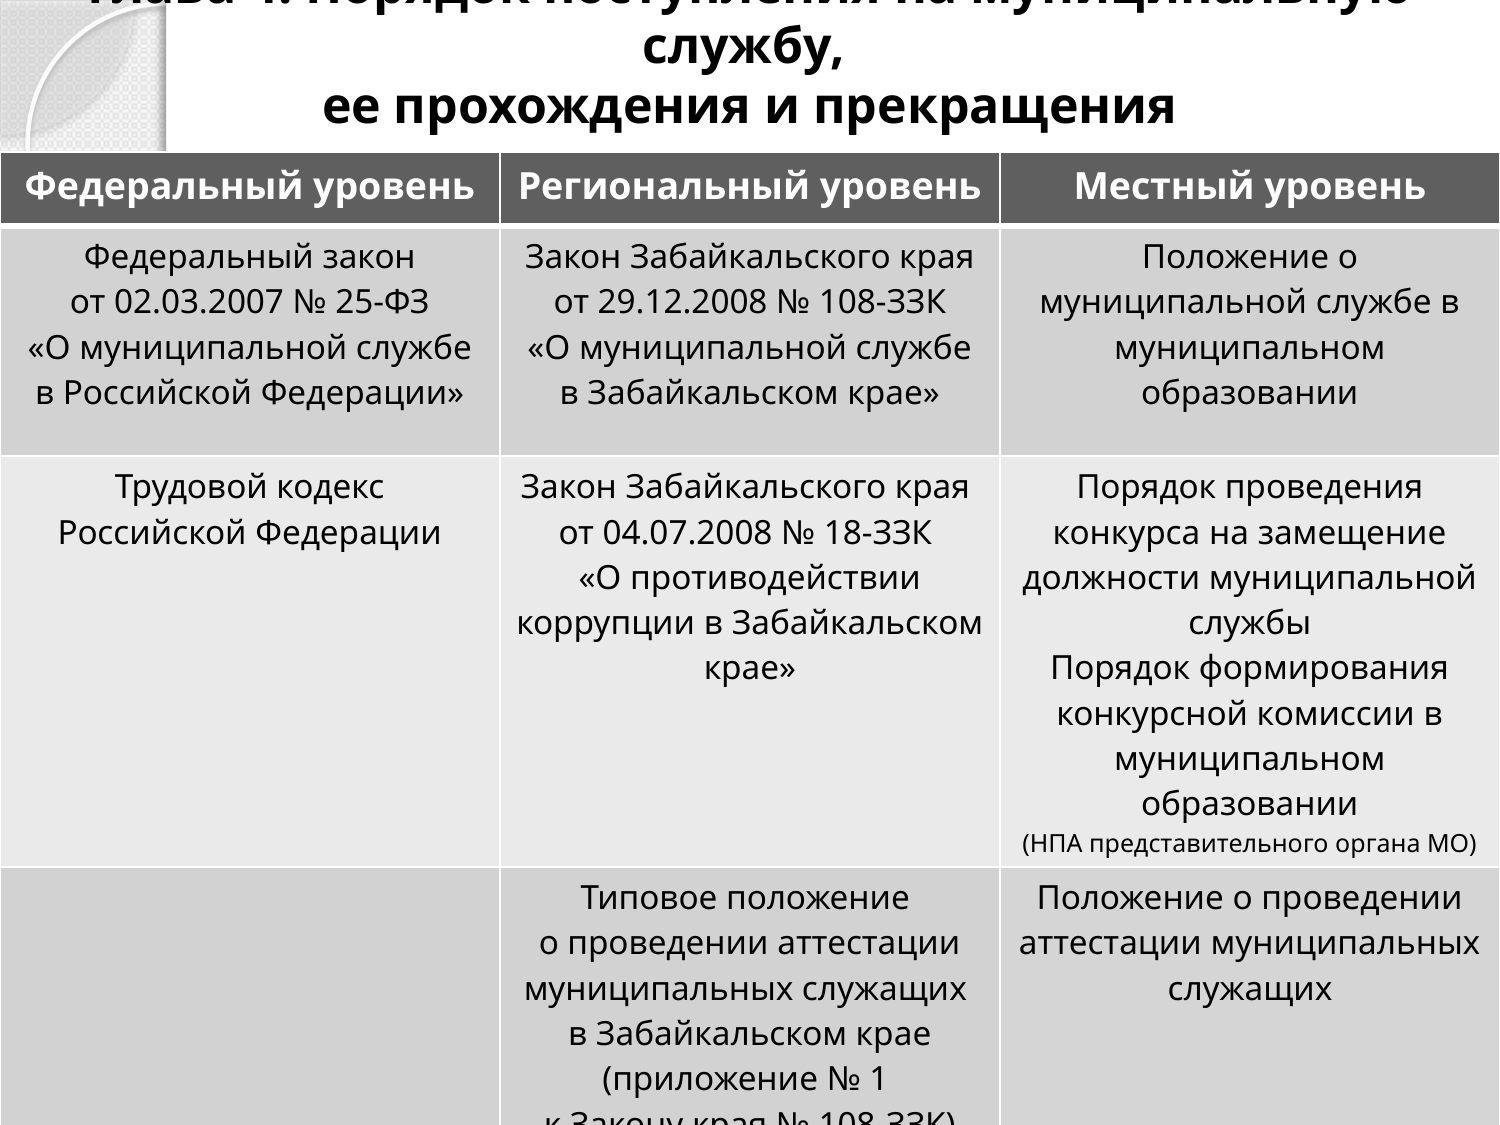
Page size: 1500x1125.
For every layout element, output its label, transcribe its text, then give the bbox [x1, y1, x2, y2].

table_cell Положение о проведении аттестации муниципальных служащих [1001, 868, 1499, 1125]
table_cell Закон Забайкальского края от 04.07.2008 № 18-ЗЗК «О противодействии коррупции в Забайкальском крае» [501, 457, 999, 866]
table_cell Трудовой кодекс Российской Федерации [1, 457, 499, 866]
table_cell Порядок проведения конкурса на замещение должности муниципальной службы Порядок формирования конкурсной комиссии в муниципальном образовании (НПА представительного органа МО) [1001, 457, 1499, 866]
table_cell Федеральный закон от 02.03.2007 № 25-ФЗ «О муниципальной службе в Российской Федерации» [1, 229, 499, 455]
table_header Федеральный уровень [1, 153, 499, 223]
table_header Региональный уровень [501, 153, 999, 223]
table_cell [1, 868, 499, 1125]
table_header Местный уровень [1001, 153, 1499, 223]
table_cell Закон Забайкальского края от 29.12.2008 № 108-ЗЗК «О муниципальной службе в Забайкальском крае» [501, 229, 999, 455]
title Глава 4. Порядок поступления на муниципальную службу, ее прохождения и прекращения [0, 0, 1500, 141]
table_cell Типовое положение о проведении аттестации муниципальных служащих в Забайкальском крае (приложение № 1 к Закону края № 108-ЗЗК) [501, 868, 999, 1125]
table_cell Положение о муниципальной службе в муниципальном образовании [1001, 229, 1499, 455]
